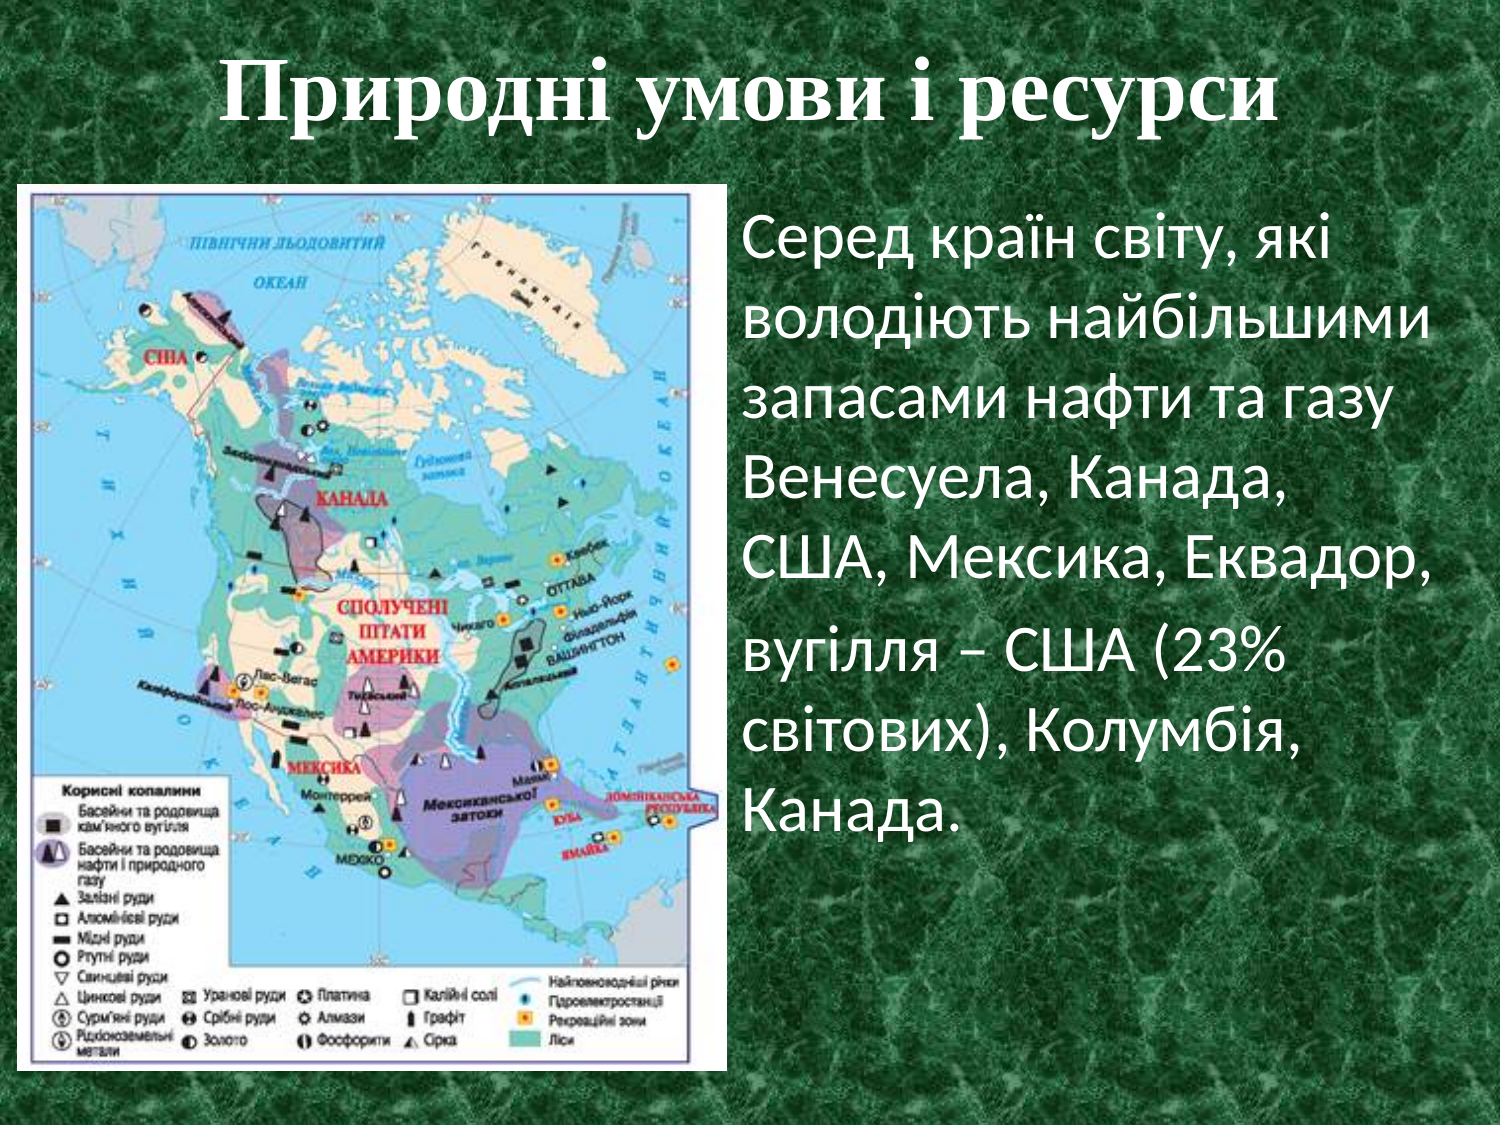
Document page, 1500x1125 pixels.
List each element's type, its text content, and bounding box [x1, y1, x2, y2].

picture [0, 0, 1500, 1125]
list Серед країн світу, які володіють найбільшими запасами нафти та газу Венесуела, Канада, США, Мексика, Еквадор, вугілля – США (23% світових), Колумбія, Канада. [728, 184, 1459, 1071]
title Природні умови і ресурси [75, 19, 1425, 149]
